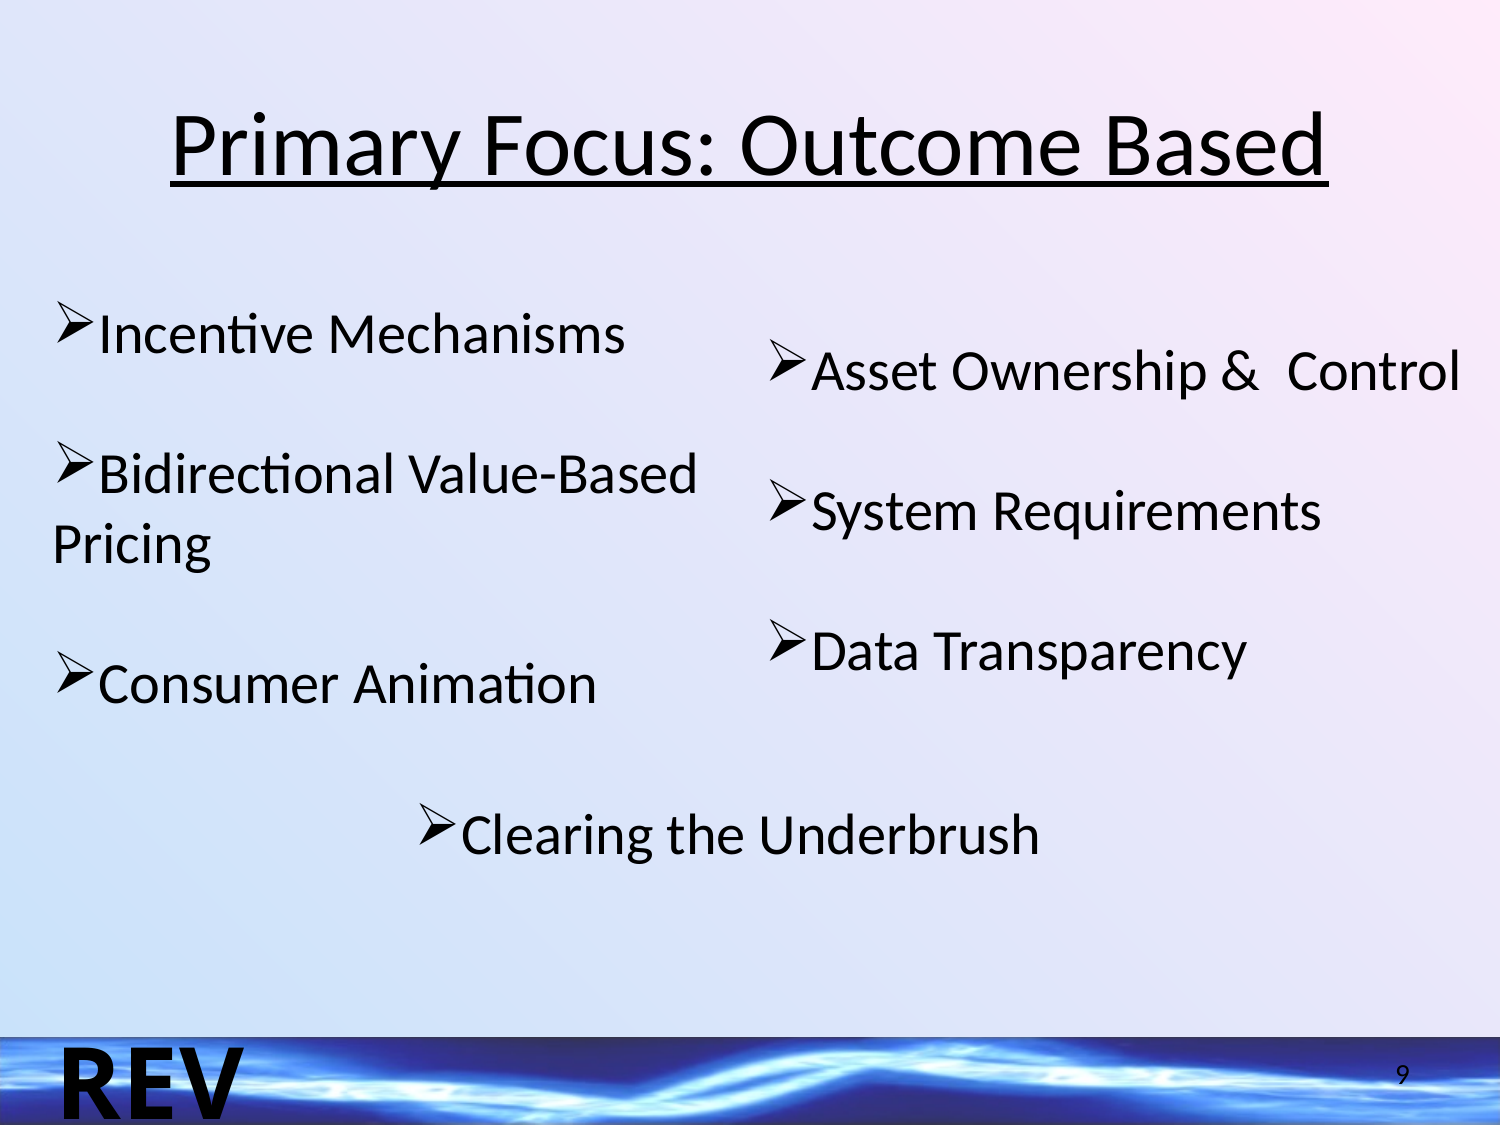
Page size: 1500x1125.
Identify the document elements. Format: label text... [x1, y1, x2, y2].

title Primary Focus: Outcome Based [75, 45, 1425, 233]
text_box Clearing the Underbrush [399, 789, 1063, 874]
picture [0, 1037, 1500, 1125]
text_box Incentive Mechanisms Bidirectional Value-Based Pricing Consumer Animation [37, 287, 738, 723]
text_box Asset Ownership & Control System Requirements Data Transparency [749, 324, 1500, 690]
slide_number 9 [1074, 1042, 1425, 1103]
